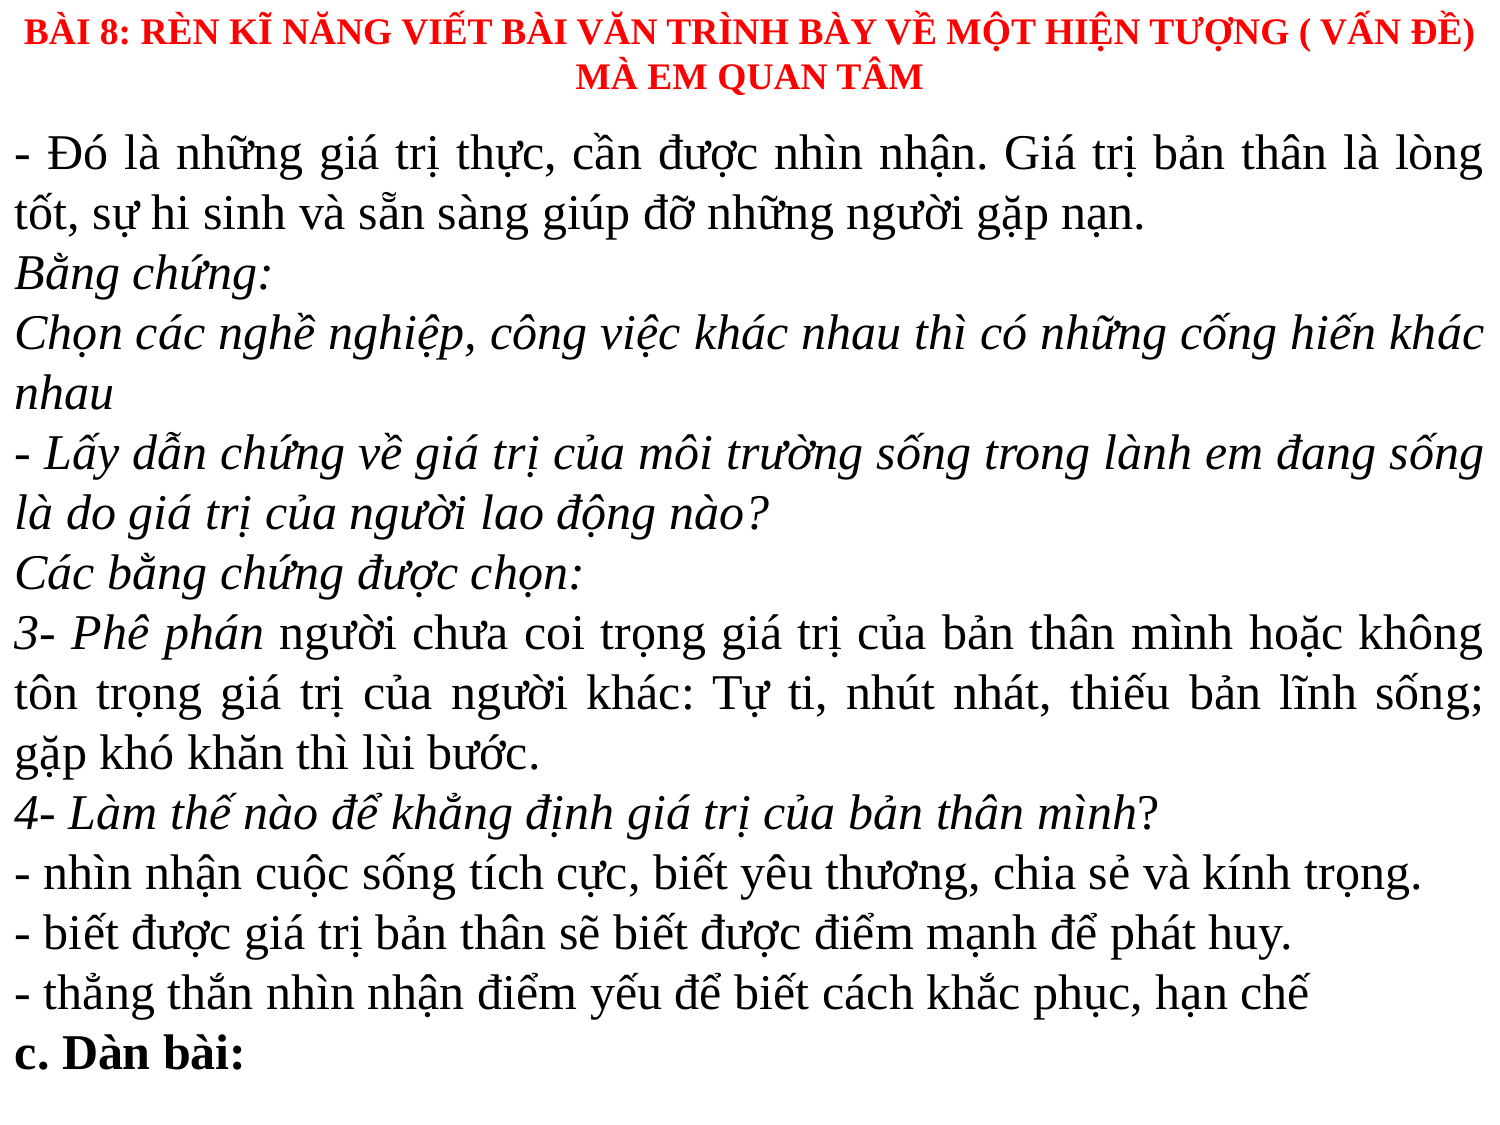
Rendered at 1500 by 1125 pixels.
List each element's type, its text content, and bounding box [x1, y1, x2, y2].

text_box - Đó là những giá trị thực, cần được nhìn nhận. Giá trị bản thân là lòng tốt, sự hi sinh và sẵn sàng giúp đỡ những người gặp nạn. Bằng chứng: Chọn các nghề nghiệp, công việc khác nhau thì có những cống hiến khác nhau - Lấy dẫn chứng về giá trị của môi trường sống trong lành em đang sống là do giá trị của người lao động nào? Các bằng chứng được chọn: 3- Phê phán người chưa coi trọng giá trị của bản thân mình hoặc không tôn trọng giá trị của người khác: Tự ti, nhút nhát, thiếu bản lĩnh sống; gặp khó khăn thì lùi bước. 4- Làm thế nào để khẳng định giá trị của bản thân mình? - nhìn nhận cuộc sống tích cực, biết yêu thương, chia sẻ và kính trọng. - biết được giá trị bản thân sẽ biết được điểm mạnh để phát huy. - thẳng thắn nhìn nhận điểm yếu để biết cách khắc phục, hạn chế c. Dàn bài: [0, 112, 1500, 1125]
text_box BÀI 8: RÈN KĨ NĂNG VIẾT BÀI VĂN TRÌNH BÀY VỀ MỘT HIỆN TƯỢNG ( VẤN ĐỀ) MÀ EM QUAN TÂM [0, 0, 1500, 112]
